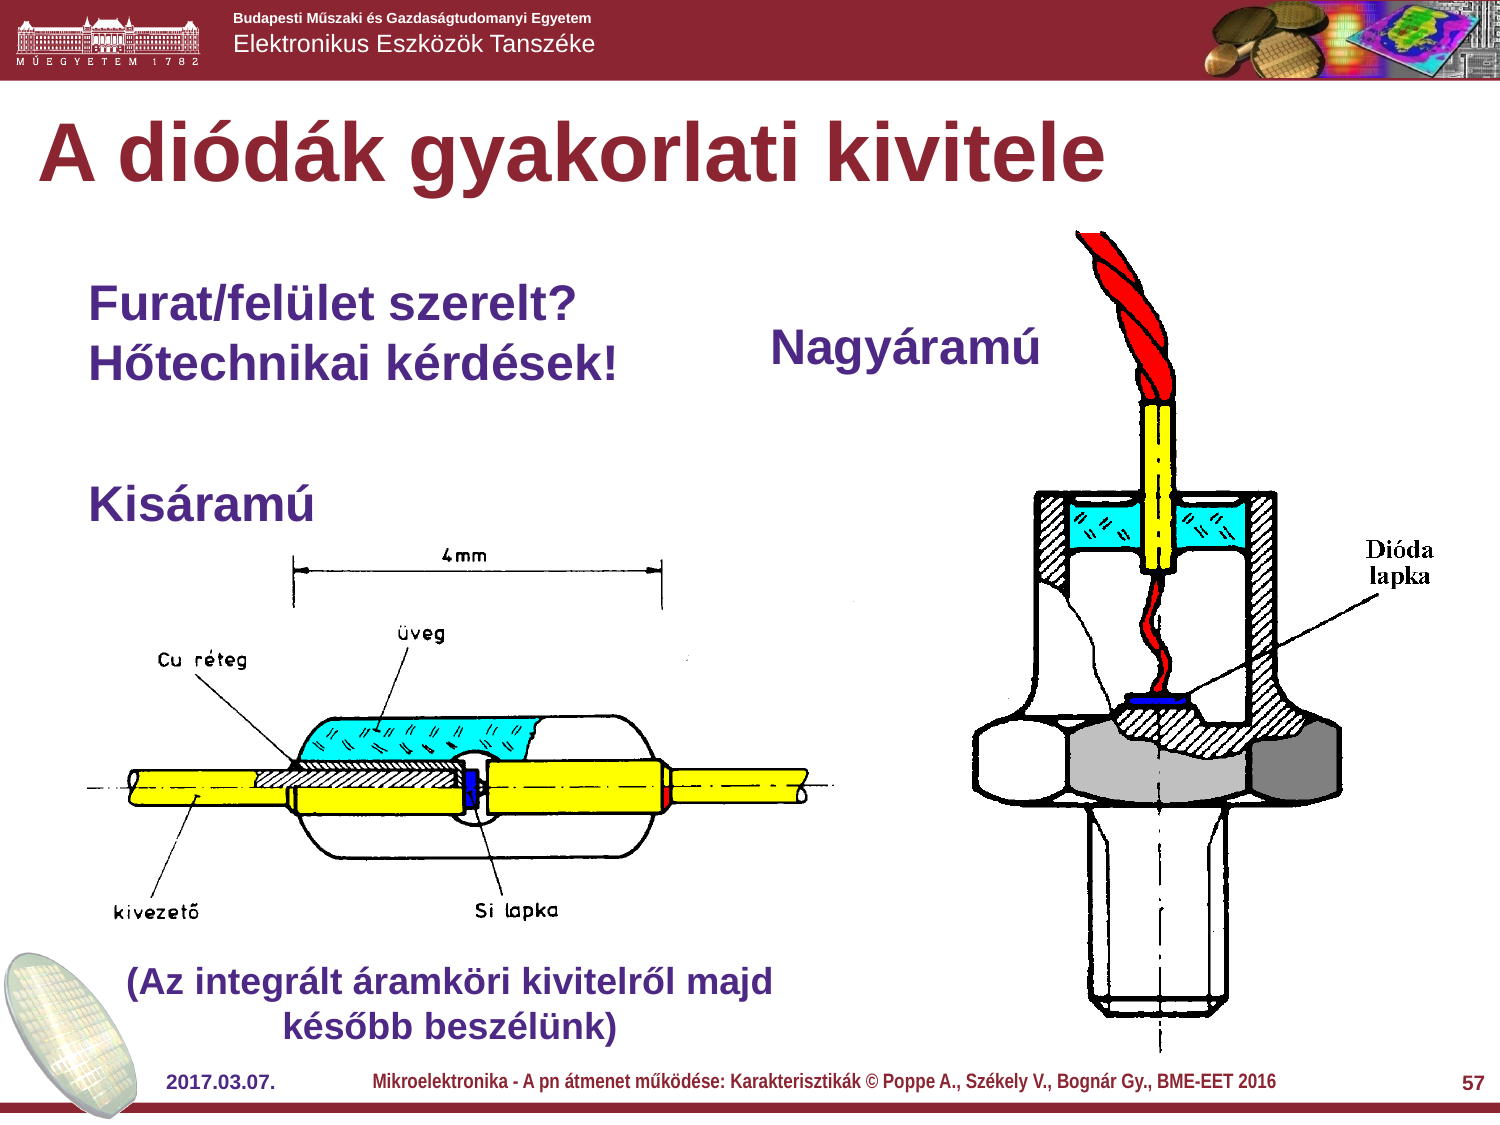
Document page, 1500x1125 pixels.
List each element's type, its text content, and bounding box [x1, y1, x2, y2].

slide_number 57 [1374, 1061, 1500, 1106]
text_box (Az integrált áramköri kivitelről majd később beszélünk) [50, 957, 850, 1055]
picture [924, 199, 1463, 1076]
text_box Nagyáramú [706, 306, 919, 382]
title A diódák gyakorlati kivitele [22, 75, 1474, 221]
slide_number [151, 1060, 351, 1101]
picture [1193, 1, 1500, 78]
picture [0, 529, 869, 1125]
text_box Kisáramú [74, 463, 637, 527]
text_box Furat/felület szerelt? Hőtechnikai kérdések! [74, 263, 637, 398]
footer Mikroelektronika - A pn átmenet működése: Karakterisztikák © Poppe A., Székely V., Bognár Gy., BME-EET 2016 [357, 1060, 1346, 1109]
